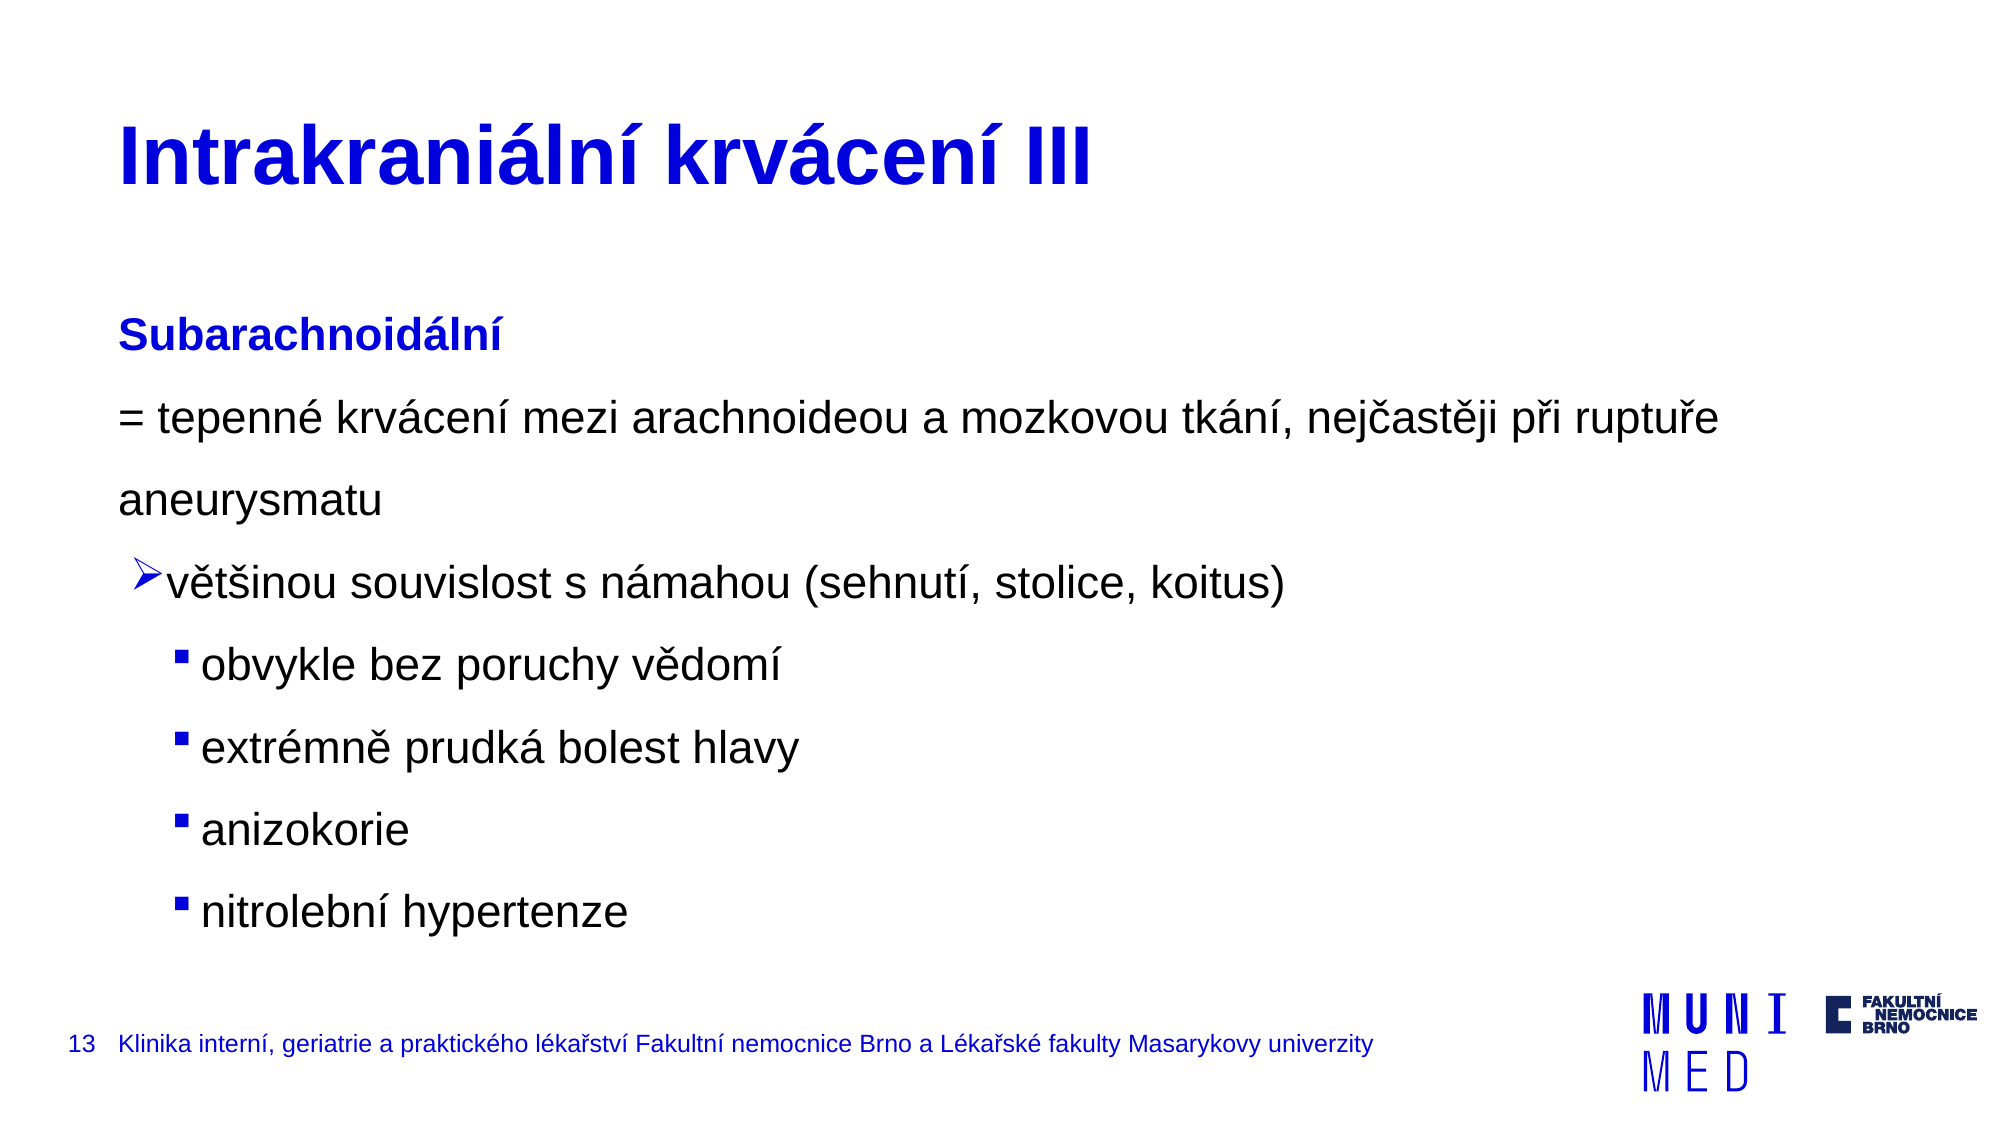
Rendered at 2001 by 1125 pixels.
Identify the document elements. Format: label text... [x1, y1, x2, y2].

title Intrakraniální krvácení III [118, 118, 1883, 193]
slide_number 13 [67, 1021, 110, 1063]
list Subarachnoidální = tepenné krvácení mezi arachnoideou a mozkovou tkání, nejčastěji při ruptuře aneurysmatu většinou souvislost s námahou (sehnutí, stolice, koitus) obvykle bez poruchy vědomí extrémně prudká bolest hlavy anizokorie nitrolební hypertenze [118, 277, 1883, 957]
footer Klinika interní, geriatrie a praktického lékařství Fakultní nemocnice Brno a Lékařské fakulty Masarykovy univerzity [118, 1021, 1418, 1063]
